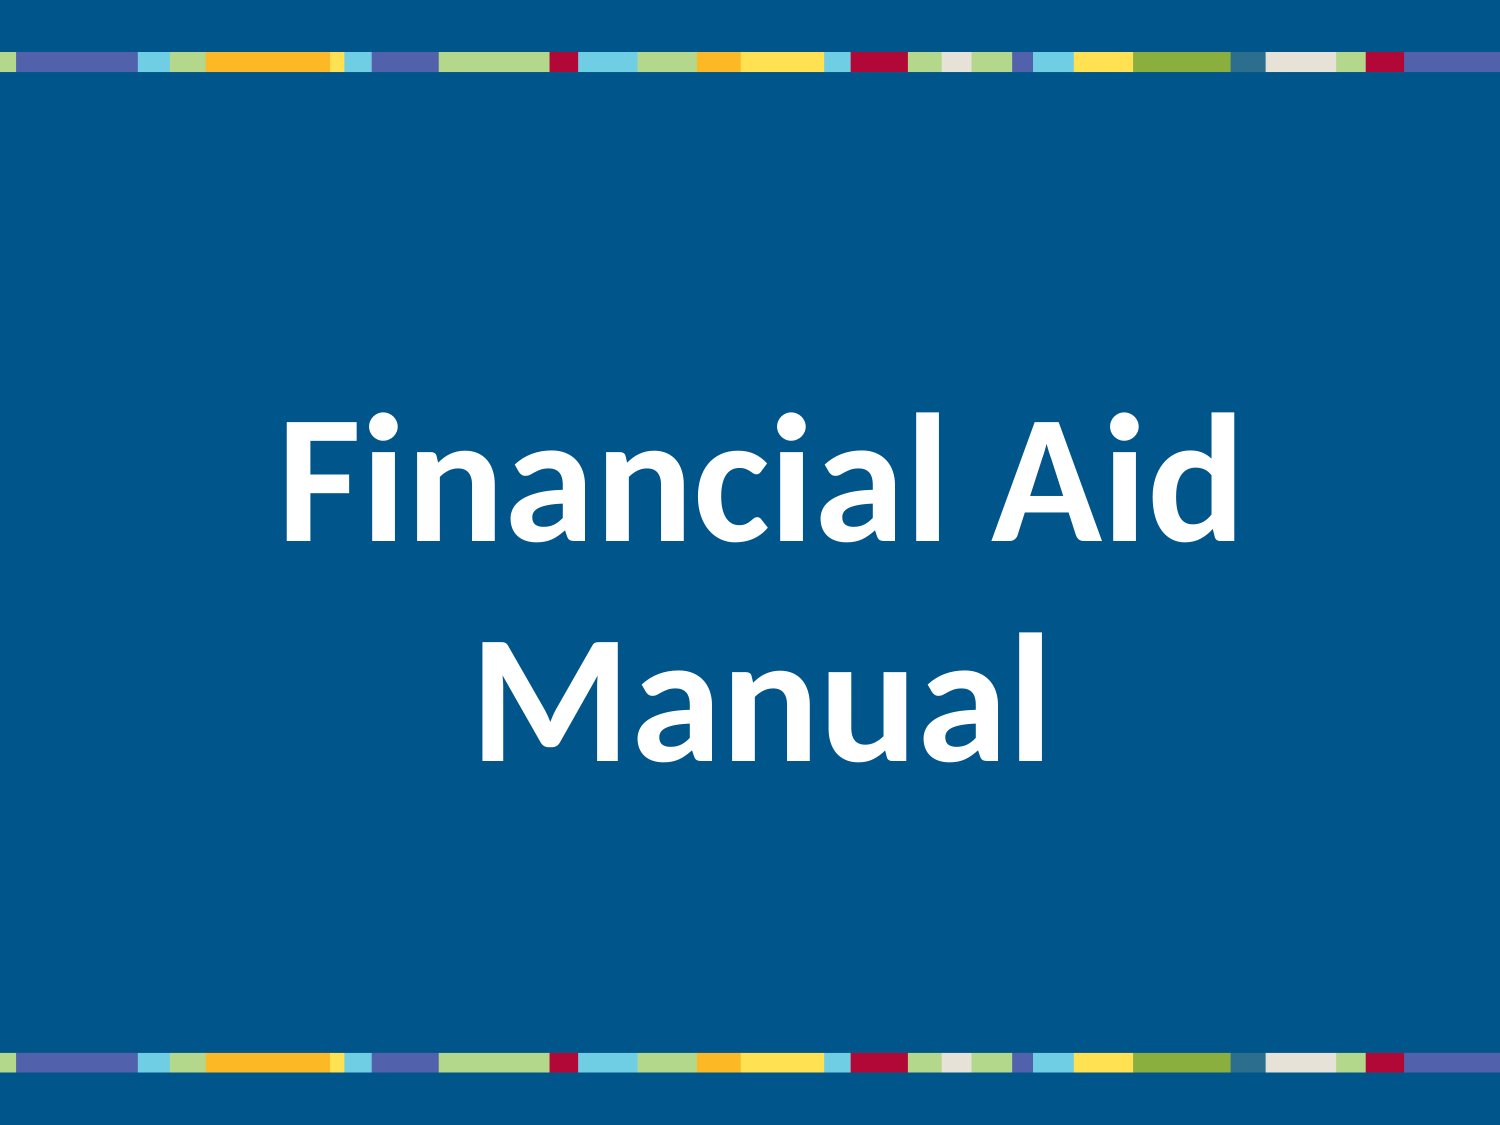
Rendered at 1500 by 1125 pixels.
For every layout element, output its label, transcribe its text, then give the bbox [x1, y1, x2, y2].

picture [0, 0, 1500, 1125]
text_box Financial Aid Manual [174, 350, 1350, 806]
